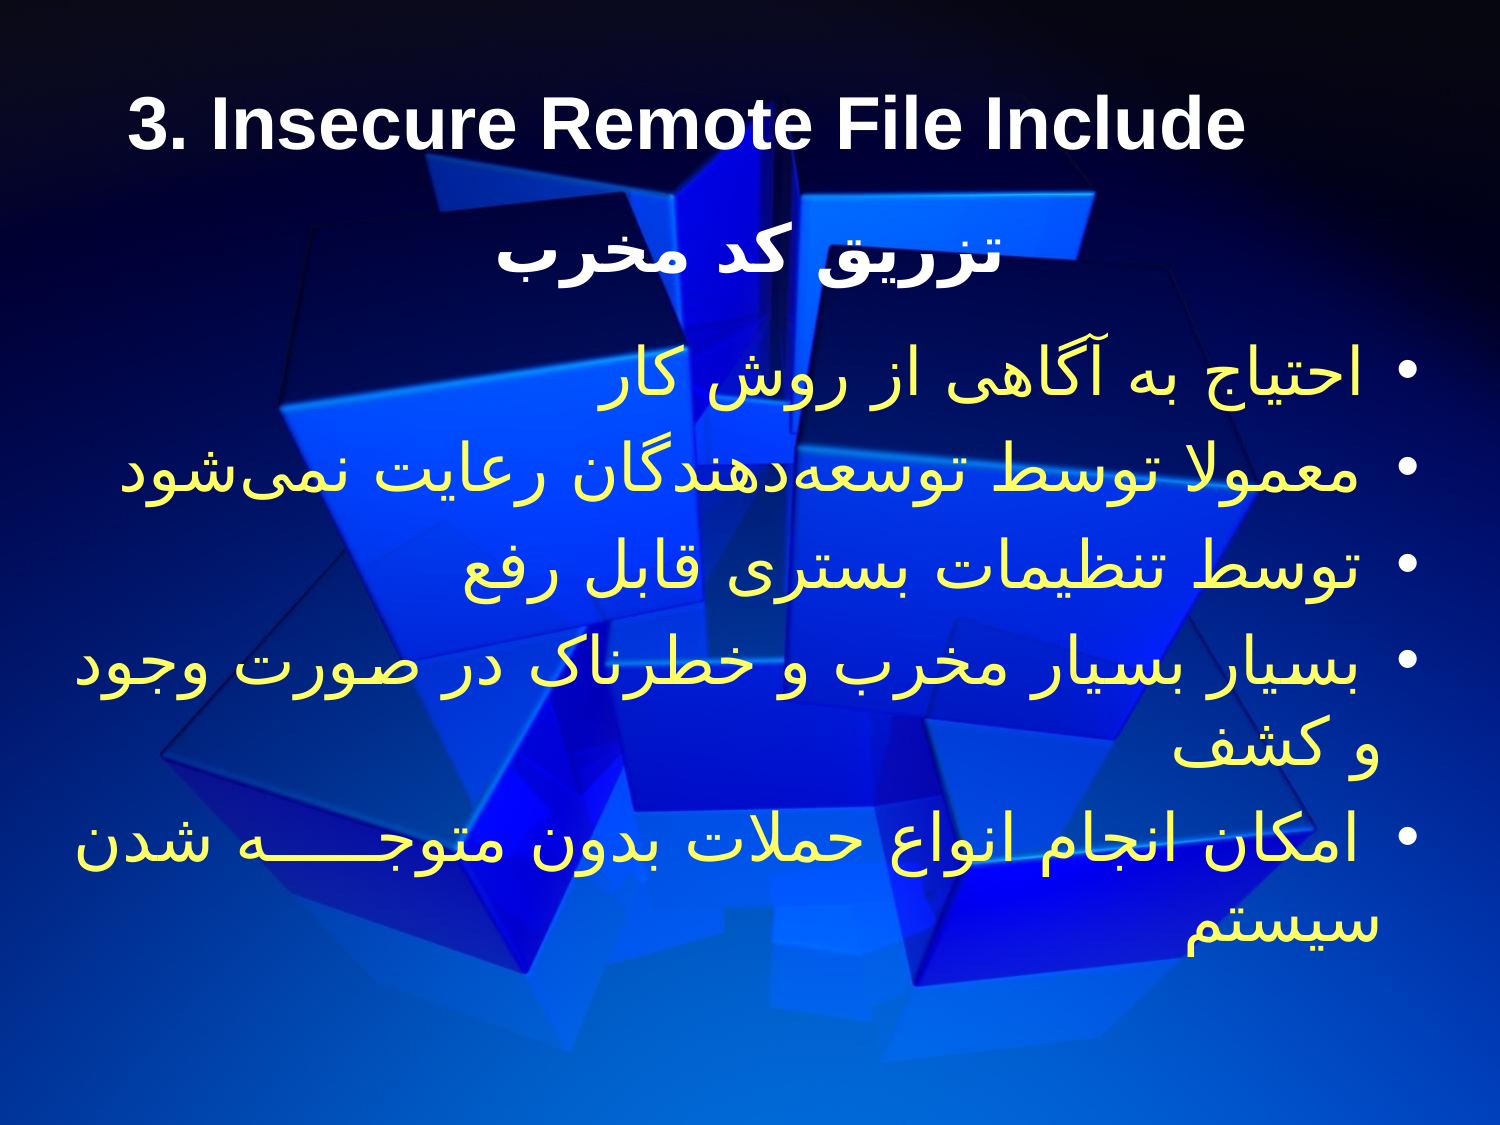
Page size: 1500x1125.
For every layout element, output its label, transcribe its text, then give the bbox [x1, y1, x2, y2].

picture [0, 0, 1500, 1125]
text_box احتیاج به آگاهی از روش کار معمولا توسط توسعه‌دهندگان رعایت نمی‌شود توسط تنظیمات بستری قابل رفع بسیار بسیار مخرب و خطرناک در صورت وجود و کشف امکان انجام انواع حملات بدون متوجه شدن سیستم [59, 320, 1434, 1048]
text_box تزریق کد مخرب [224, 197, 1275, 311]
text_box 3. Insecure Remote File Include [112, 25, 1388, 214]
